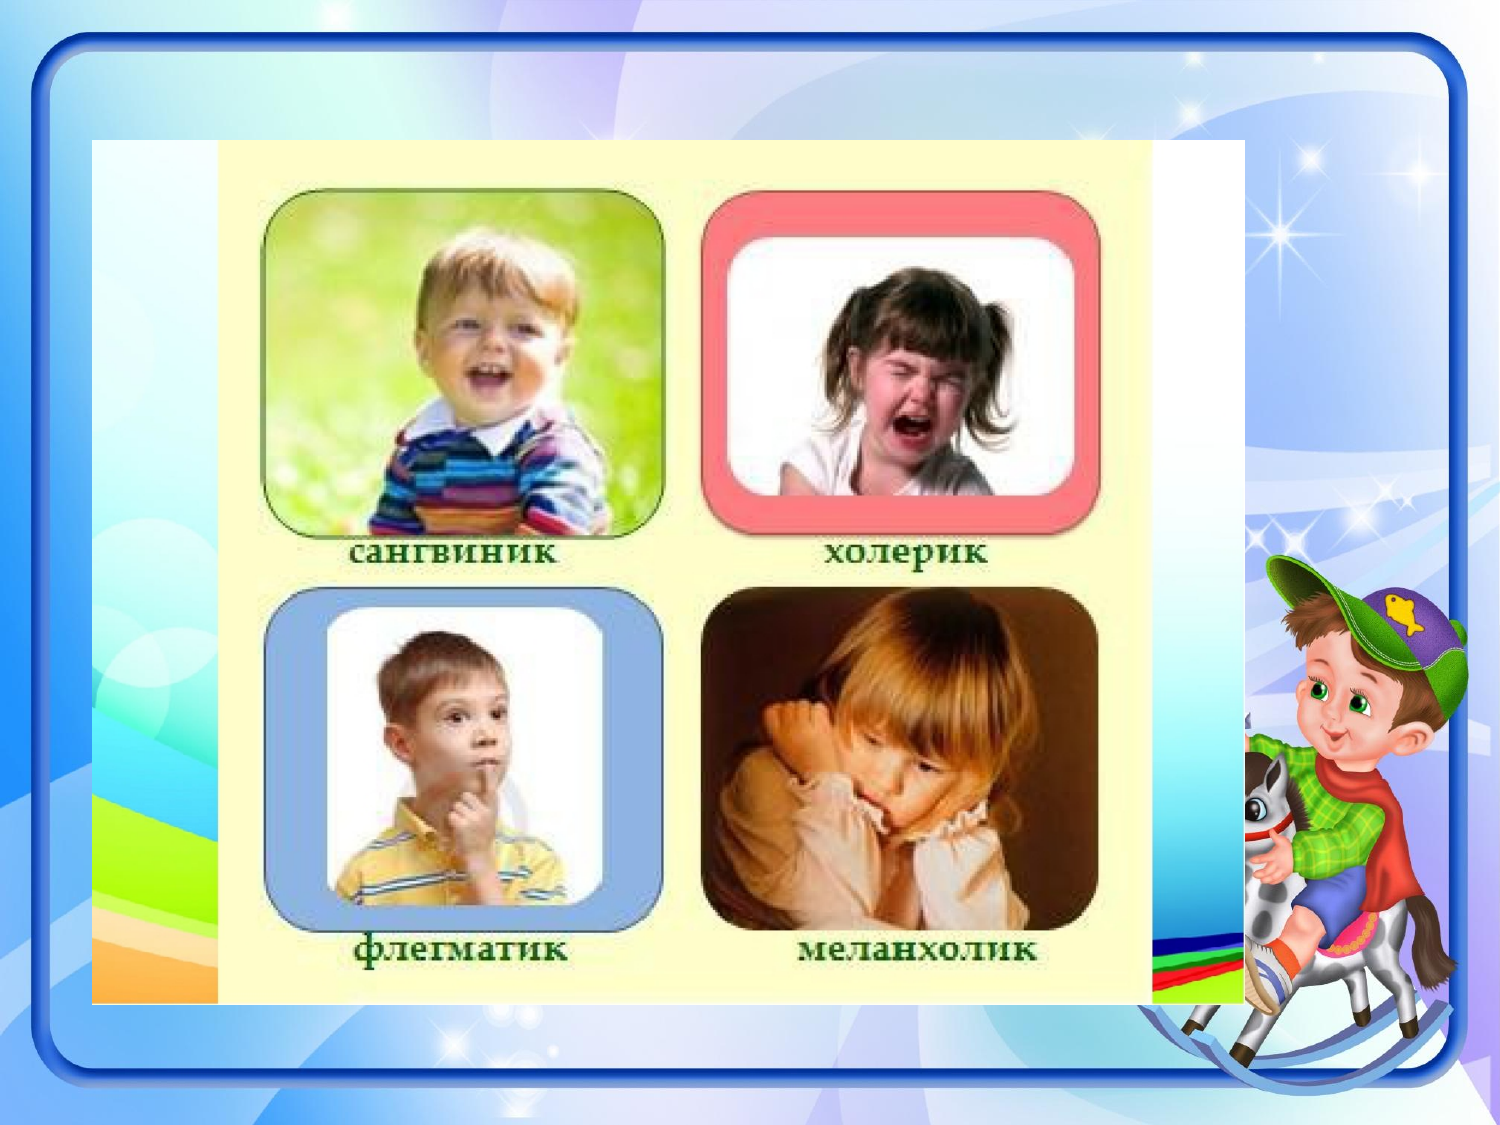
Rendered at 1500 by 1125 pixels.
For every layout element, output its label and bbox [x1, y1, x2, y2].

list [92, 140, 1246, 1006]
picture [0, 0, 1500, 1125]
